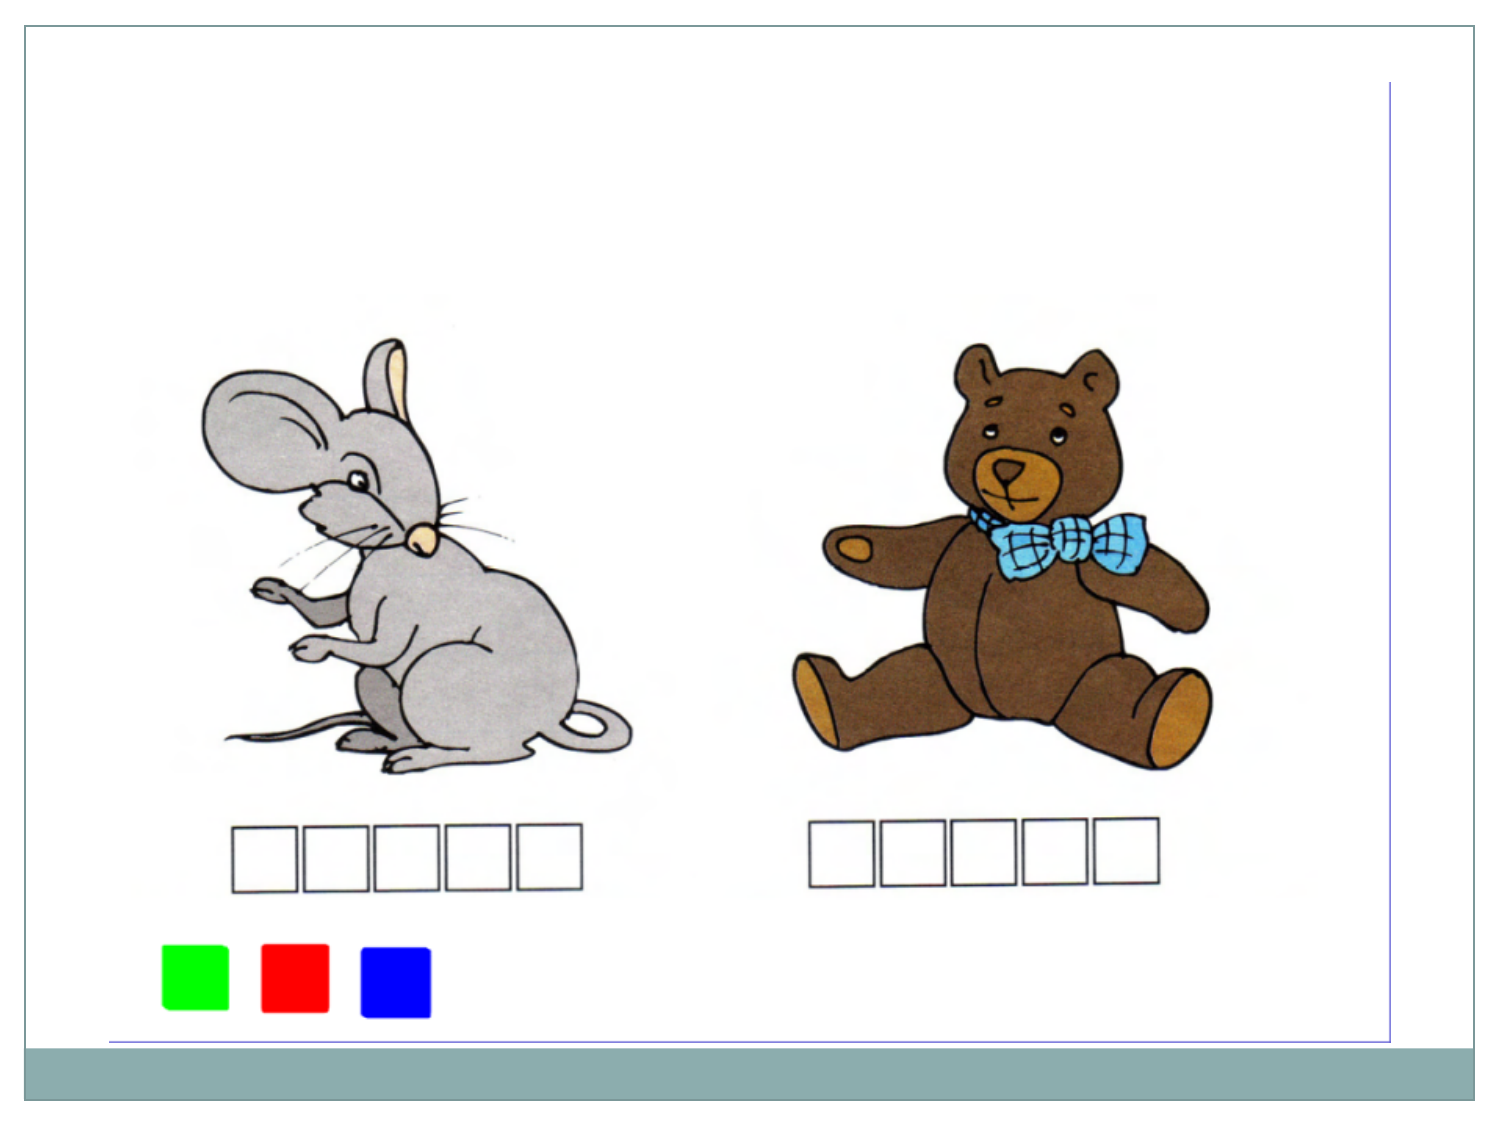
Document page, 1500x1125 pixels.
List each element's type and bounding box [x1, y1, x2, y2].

picture [109, 82, 1391, 1043]
